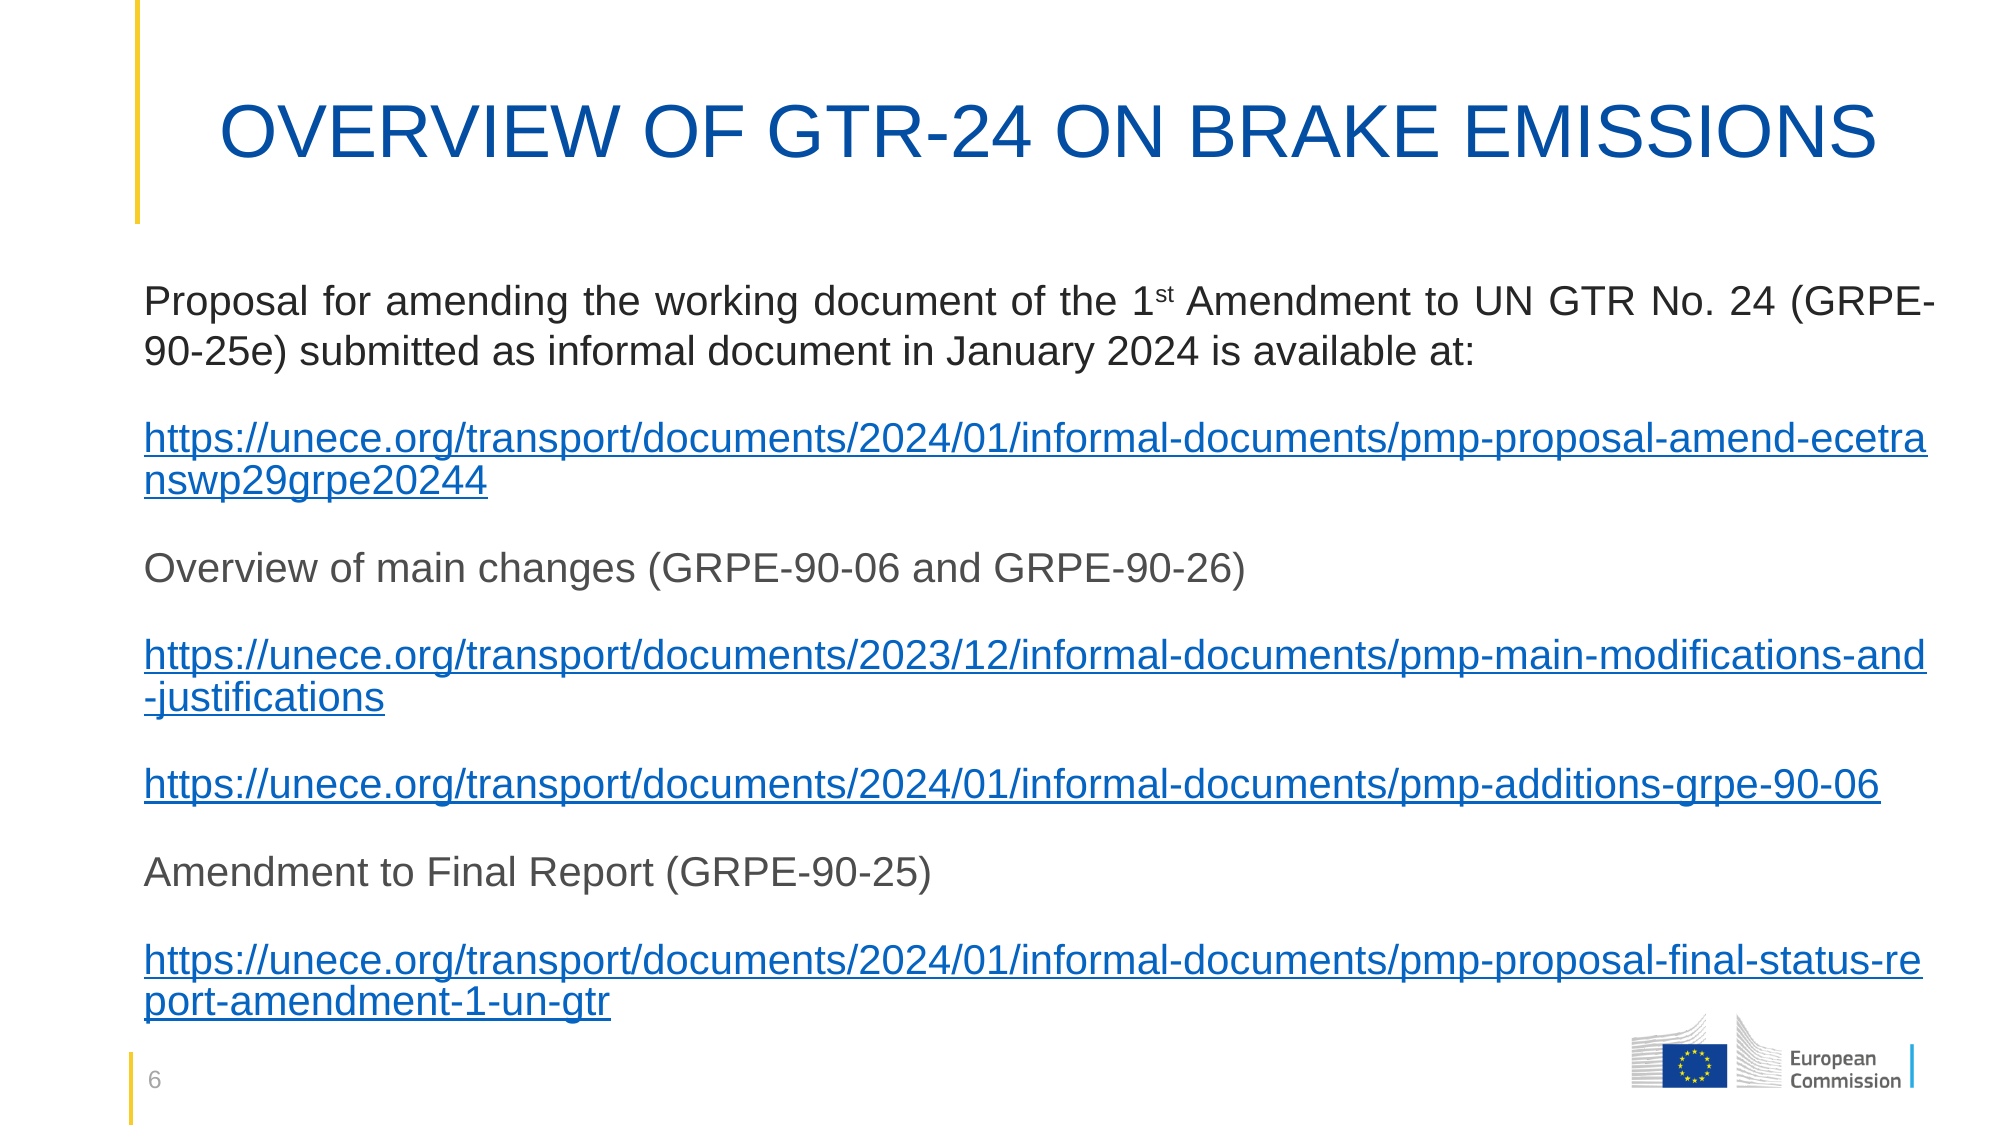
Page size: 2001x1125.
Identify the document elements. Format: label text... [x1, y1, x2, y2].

list Proposal for amending the working document of the 1st Amendment to UN GTR No. 24 (GRPE-90-25e) submitted as informal document in January 2024 is available at: https://unece.org/transport/documents/2024/01/informal-documents/pmp-proposal-amend-ecetranswp29grpe20244 Overview of main changes (GRPE-90-06 and GRPE-90-26) https://unece.org/transport/documents/2023/12/informal-documents/pmp-main-modifications-and-justifications https://unece.org/transport/documents/2024/01/informal-documents/pmp-additions-grpe-90-06 Amendment to Final Report (GRPE-90-25) https://unece.org/transport/documents/2024/01/informal-documents/pmp-proposal-final-status-report-amendment-1-un-gtr [128, 265, 1952, 1101]
title OVERVIEW OF GTR-24 ON BRAKE EMISSIONS [159, 94, 1941, 174]
